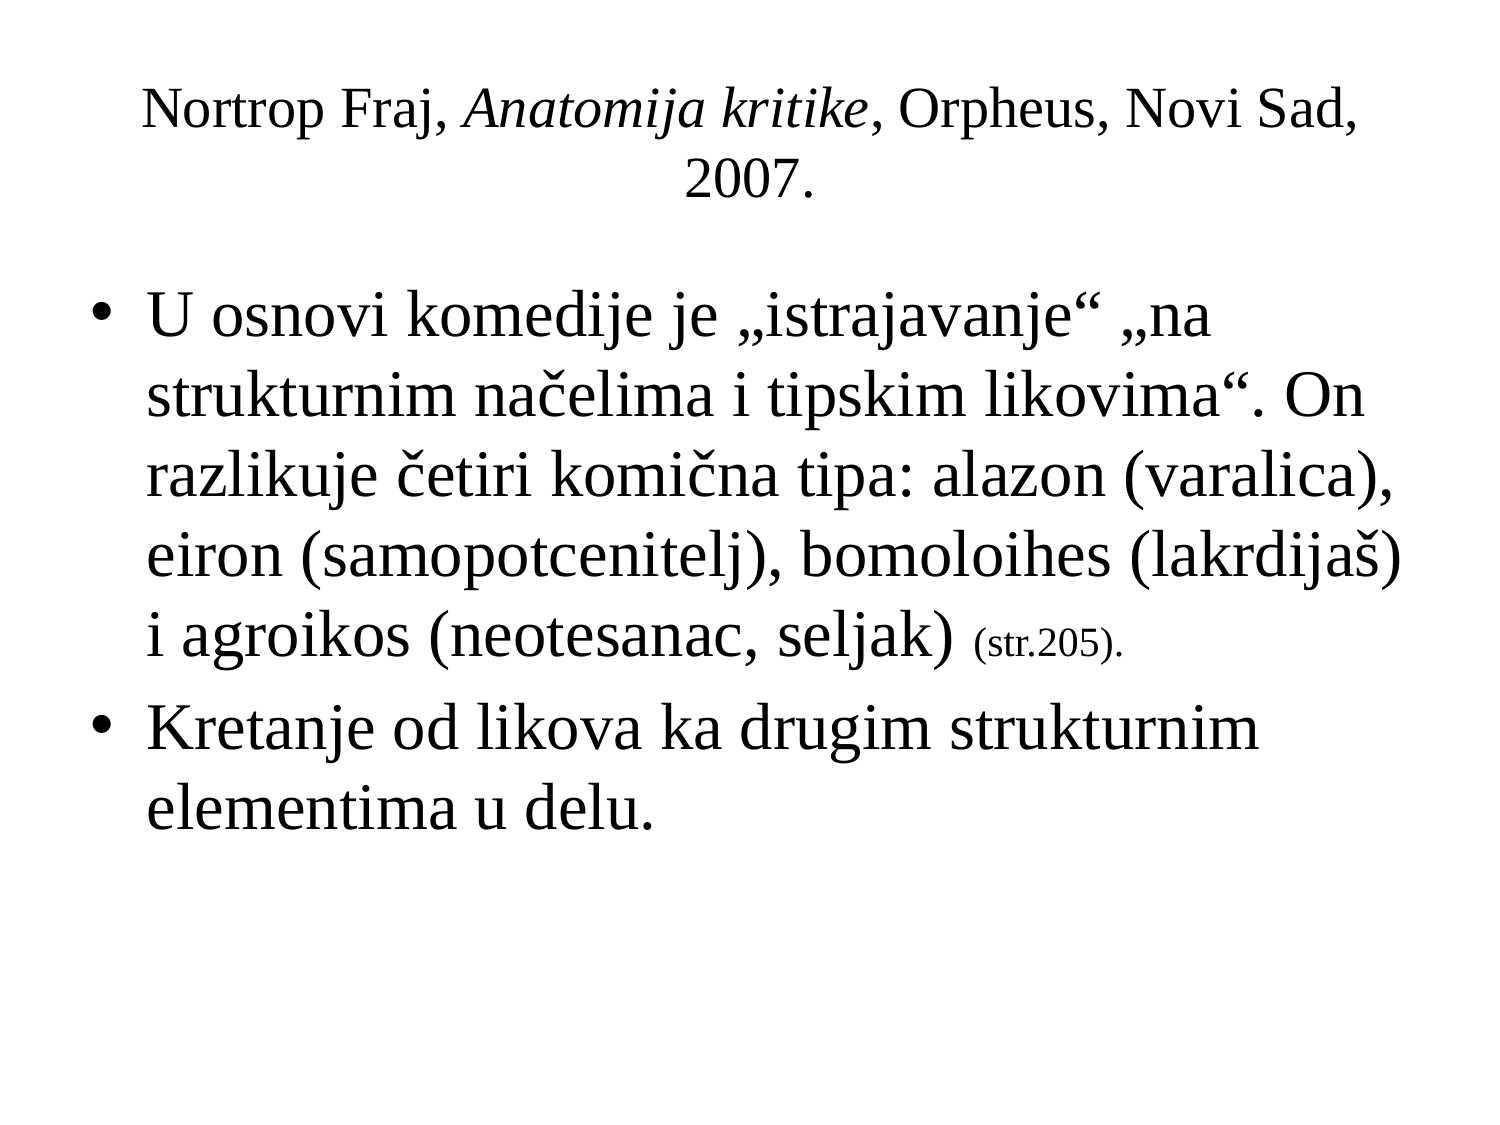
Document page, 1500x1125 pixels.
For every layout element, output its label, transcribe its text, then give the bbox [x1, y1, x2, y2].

title Nortrop Fraj, Anatomija kritike, Orpheus, Novi Sad, 2007. [75, 45, 1425, 233]
list U osnovi komedije je „istrajavanje“ „na strukturnim načelima i tipskim likovima“. On razlikuje četiri komična tipa: alazon (varalica), eiron (samopotcenitelj), bomoloihes (lakrdijaš) i agroikos (neotesanac, seljak) (str.205). Kretanje od likova ka drugim strukturnim elementima u delu. [75, 262, 1425, 1005]
